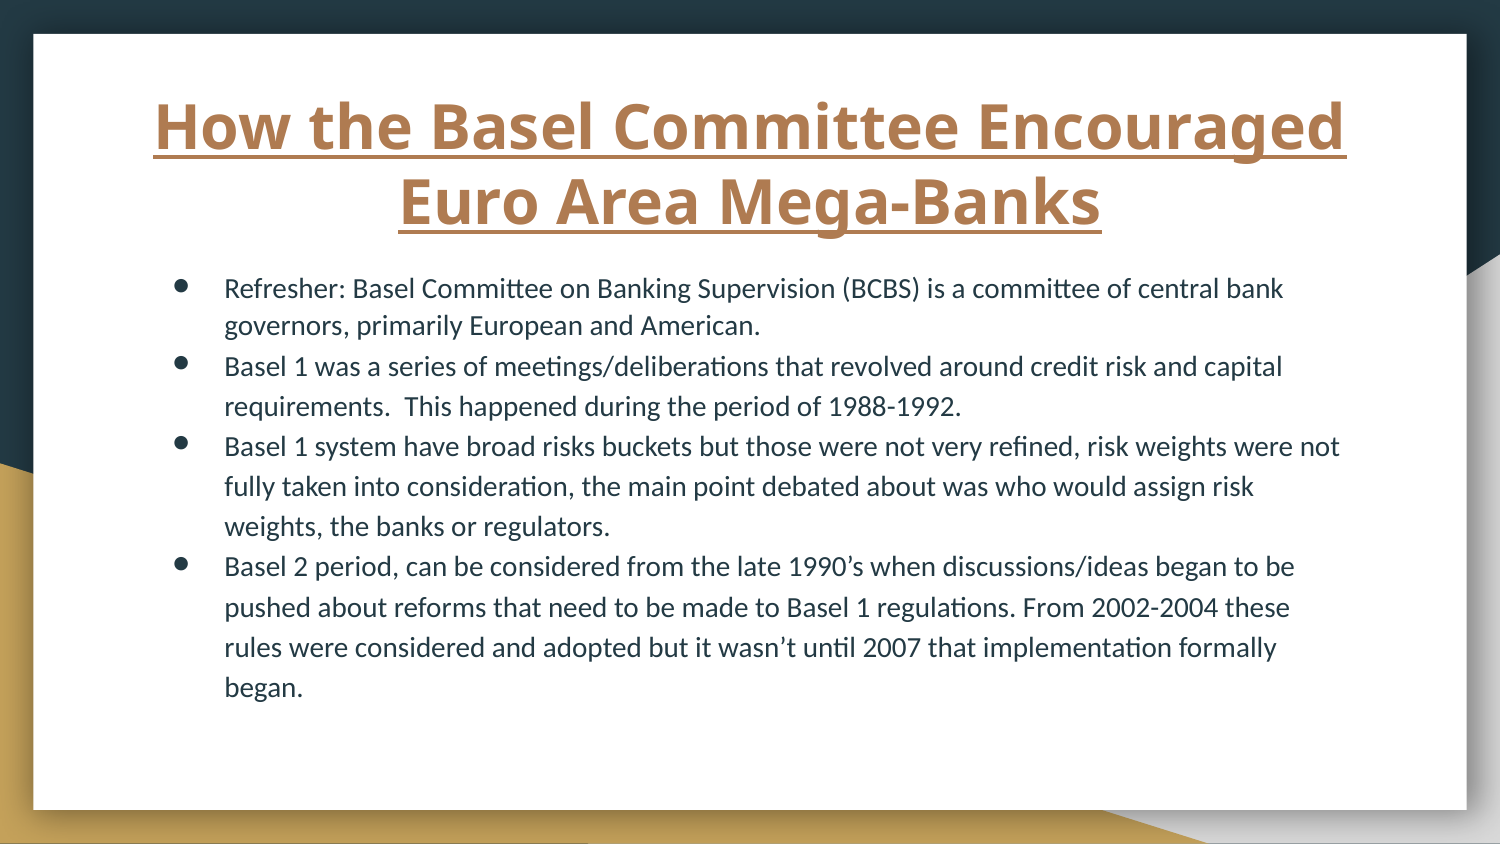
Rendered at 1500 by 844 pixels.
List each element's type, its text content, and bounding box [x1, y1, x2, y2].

list Refresher: Basel Committee on Banking Supervision (BCBS) is a committee of central bank governors, primarily European and American. Basel 1 was a series of meetings/deliberations that revolved around credit risk and capital requirements. This happened during the period of 1988-1992. Basel 1 system have broad risks buckets but those were not very refined, risk weights were not fully taken into consideration, the main point debated about was who would assign risk weights, the banks or regulators. Basel 2 period, can be considered from the late 1990’s when discussions/ideas began to be pushed about reforms that need to be made to Basel 1 regulations. From 2002-2004 these rules were considered and adopted but it wasn’t until 2007 that implementation formally began. [134, 251, 1366, 729]
title How the Basel Committee Encouraged Euro Area Mega-Banks [134, 72, 1366, 229]
